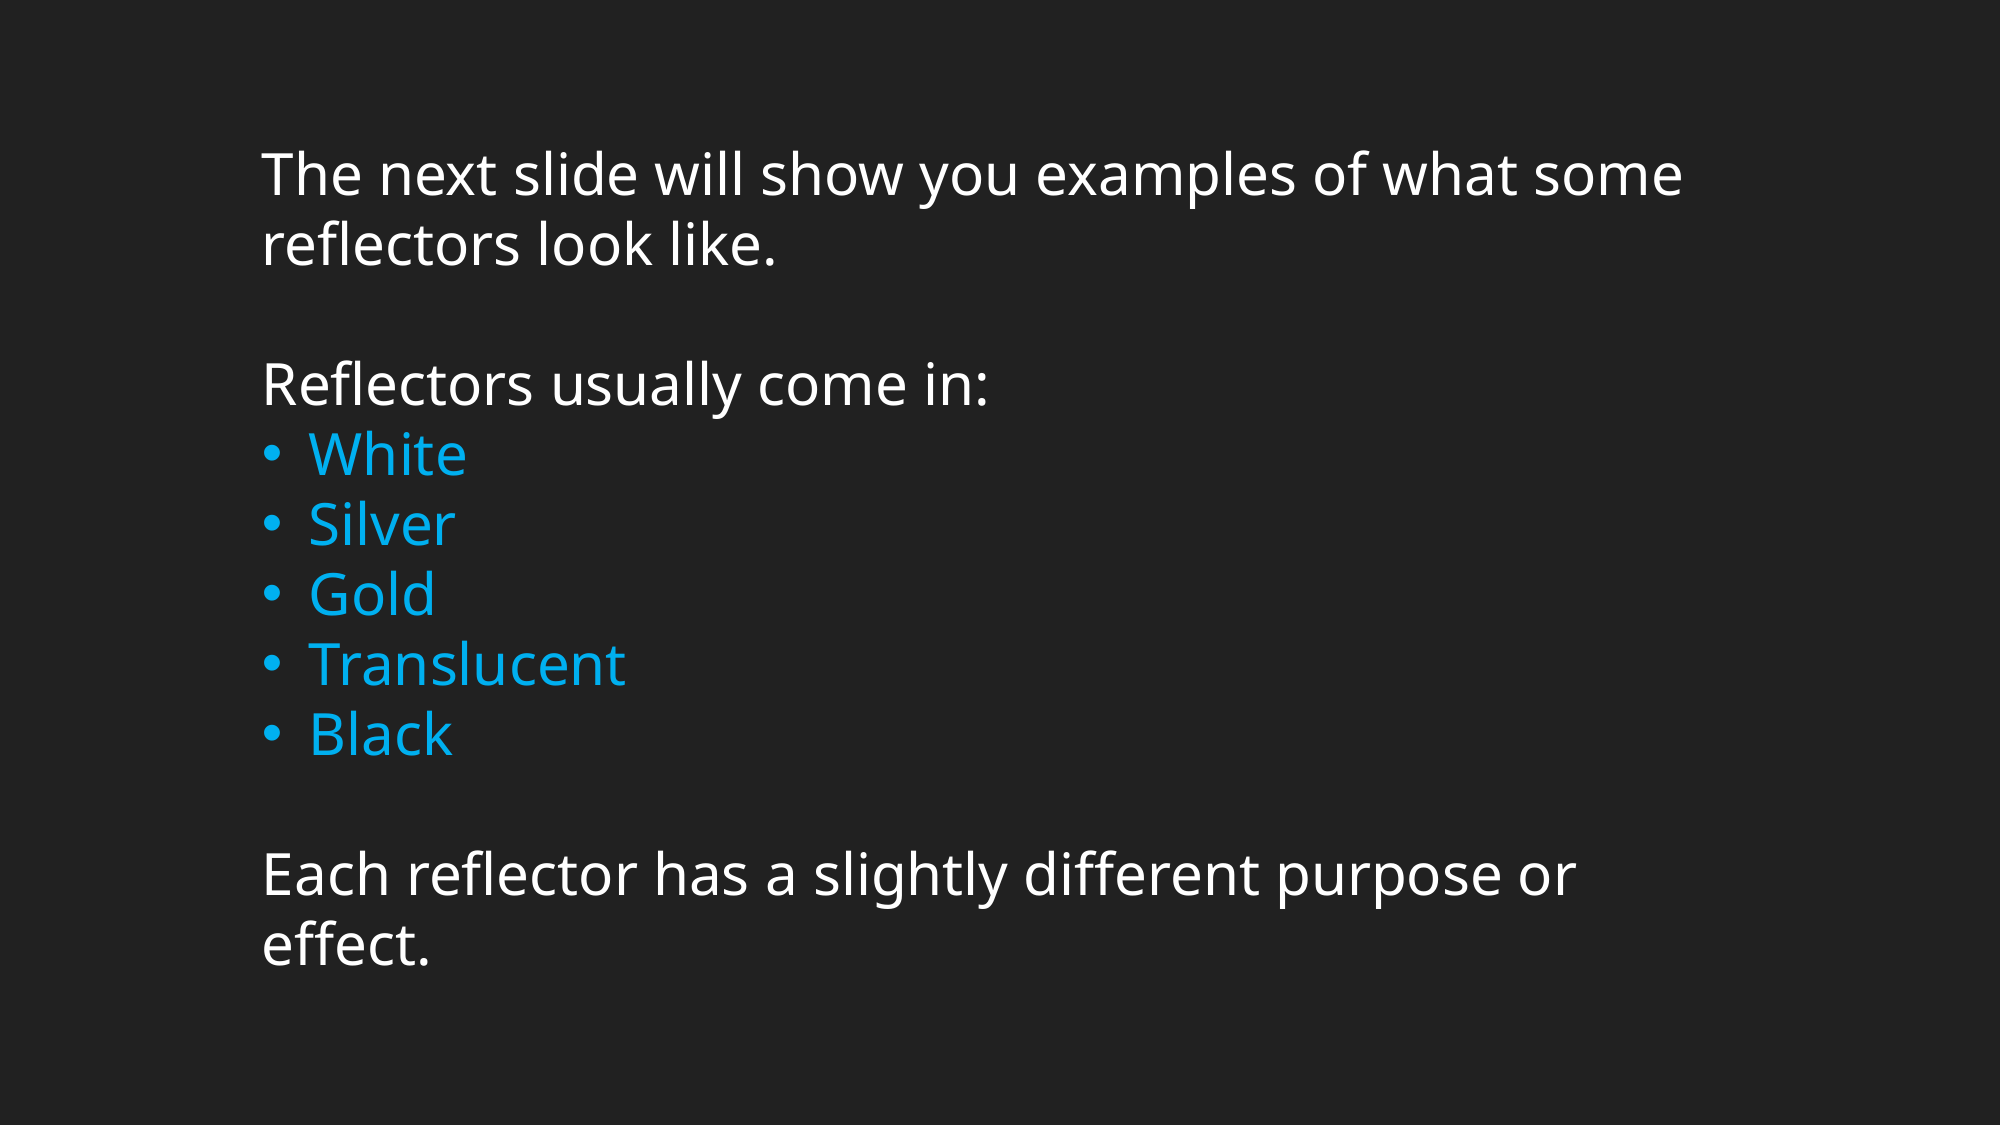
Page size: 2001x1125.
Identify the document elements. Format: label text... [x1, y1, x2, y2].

text_box The next slide will show you examples of what some reflectors look like. Reflectors usually come in: White Silver Gold Translucent Black Each reflector has a slightly different purpose or effect. [247, 129, 1743, 985]
